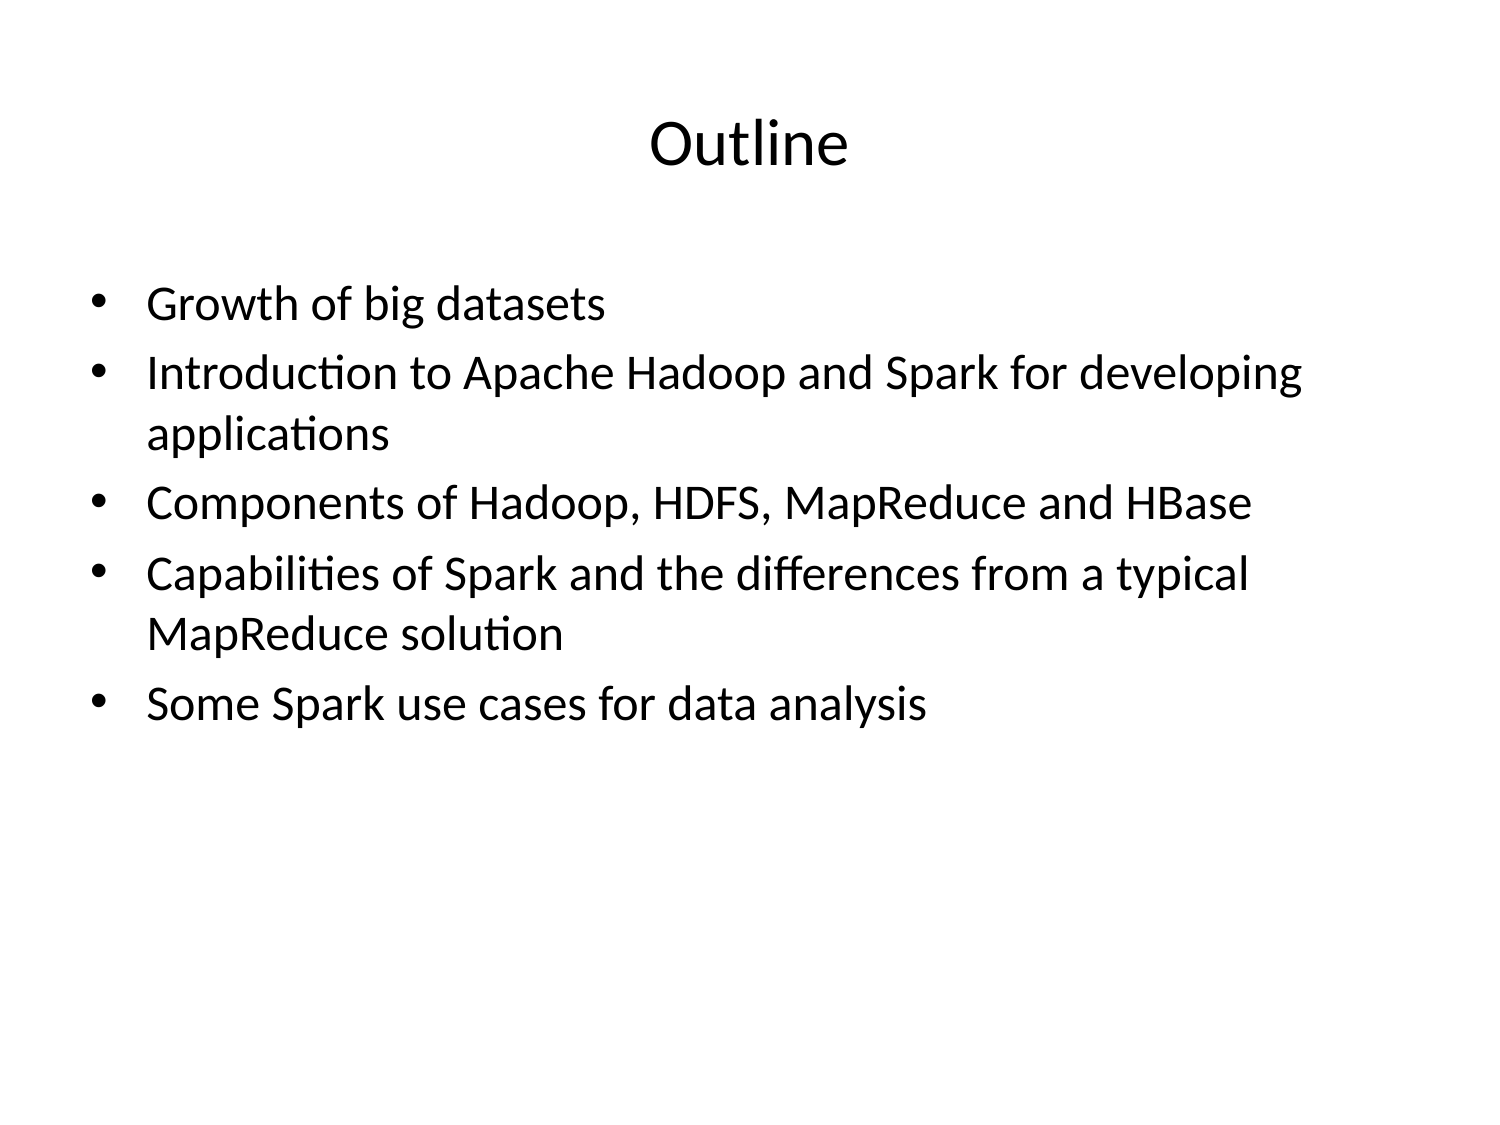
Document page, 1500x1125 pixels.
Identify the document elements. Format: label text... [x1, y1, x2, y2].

list Growth of big datasets Introduction to Apache Hadoop and Spark for developing applications Components of Hadoop, HDFS, MapReduce and HBase Capabilities of Spark and the differences from a typical MapReduce solution Some Spark use cases for data analysis [75, 262, 1425, 1005]
title Outline [75, 45, 1425, 233]
